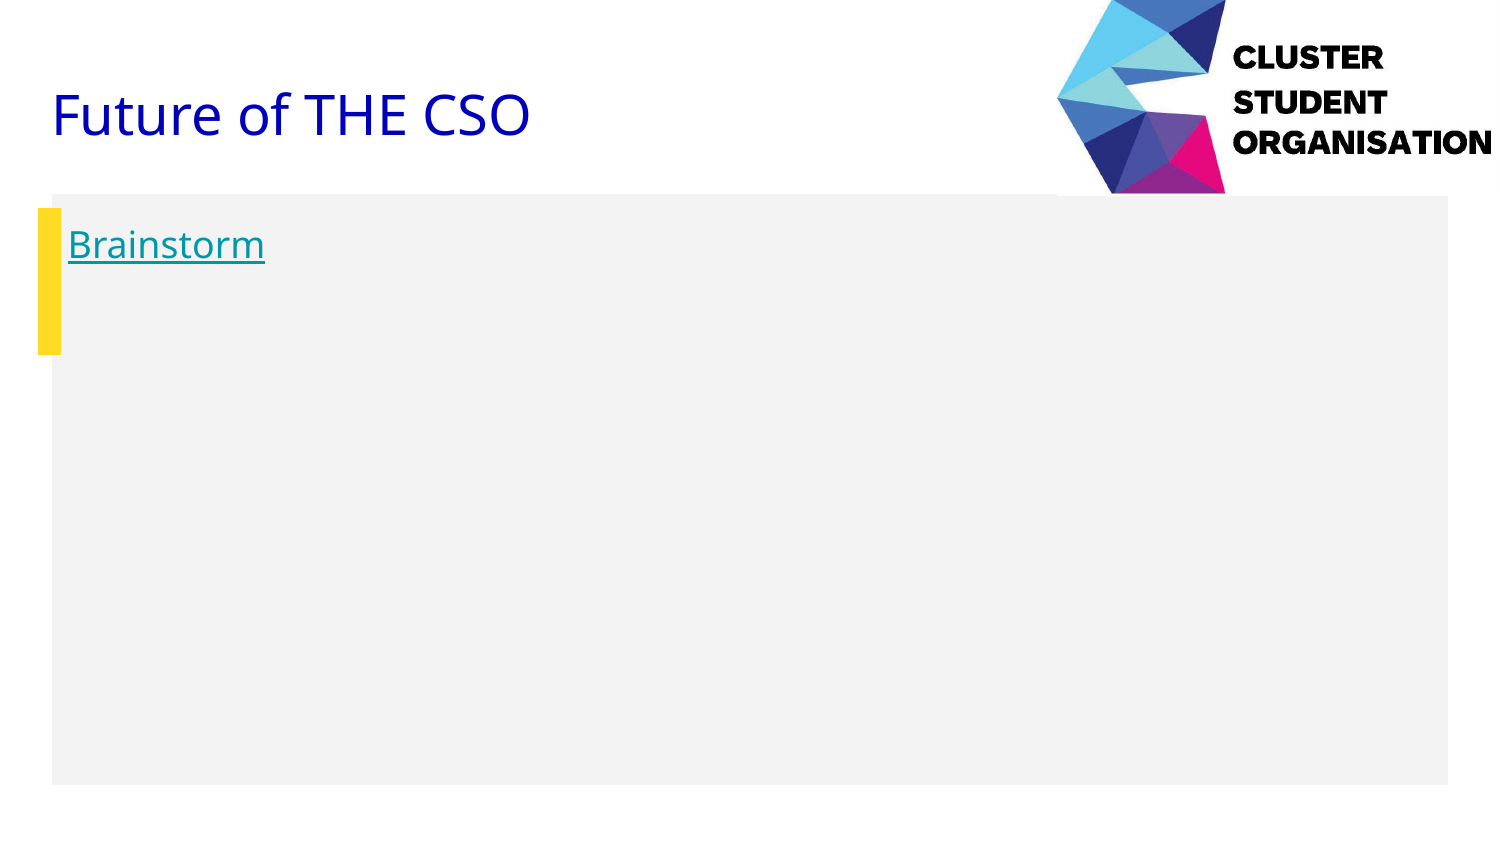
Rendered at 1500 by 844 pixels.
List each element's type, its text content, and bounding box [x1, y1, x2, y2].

title Future of THE CSO [36, 60, 1051, 168]
picture [1056, 0, 1500, 196]
list Brainstorm [52, 195, 1448, 786]
